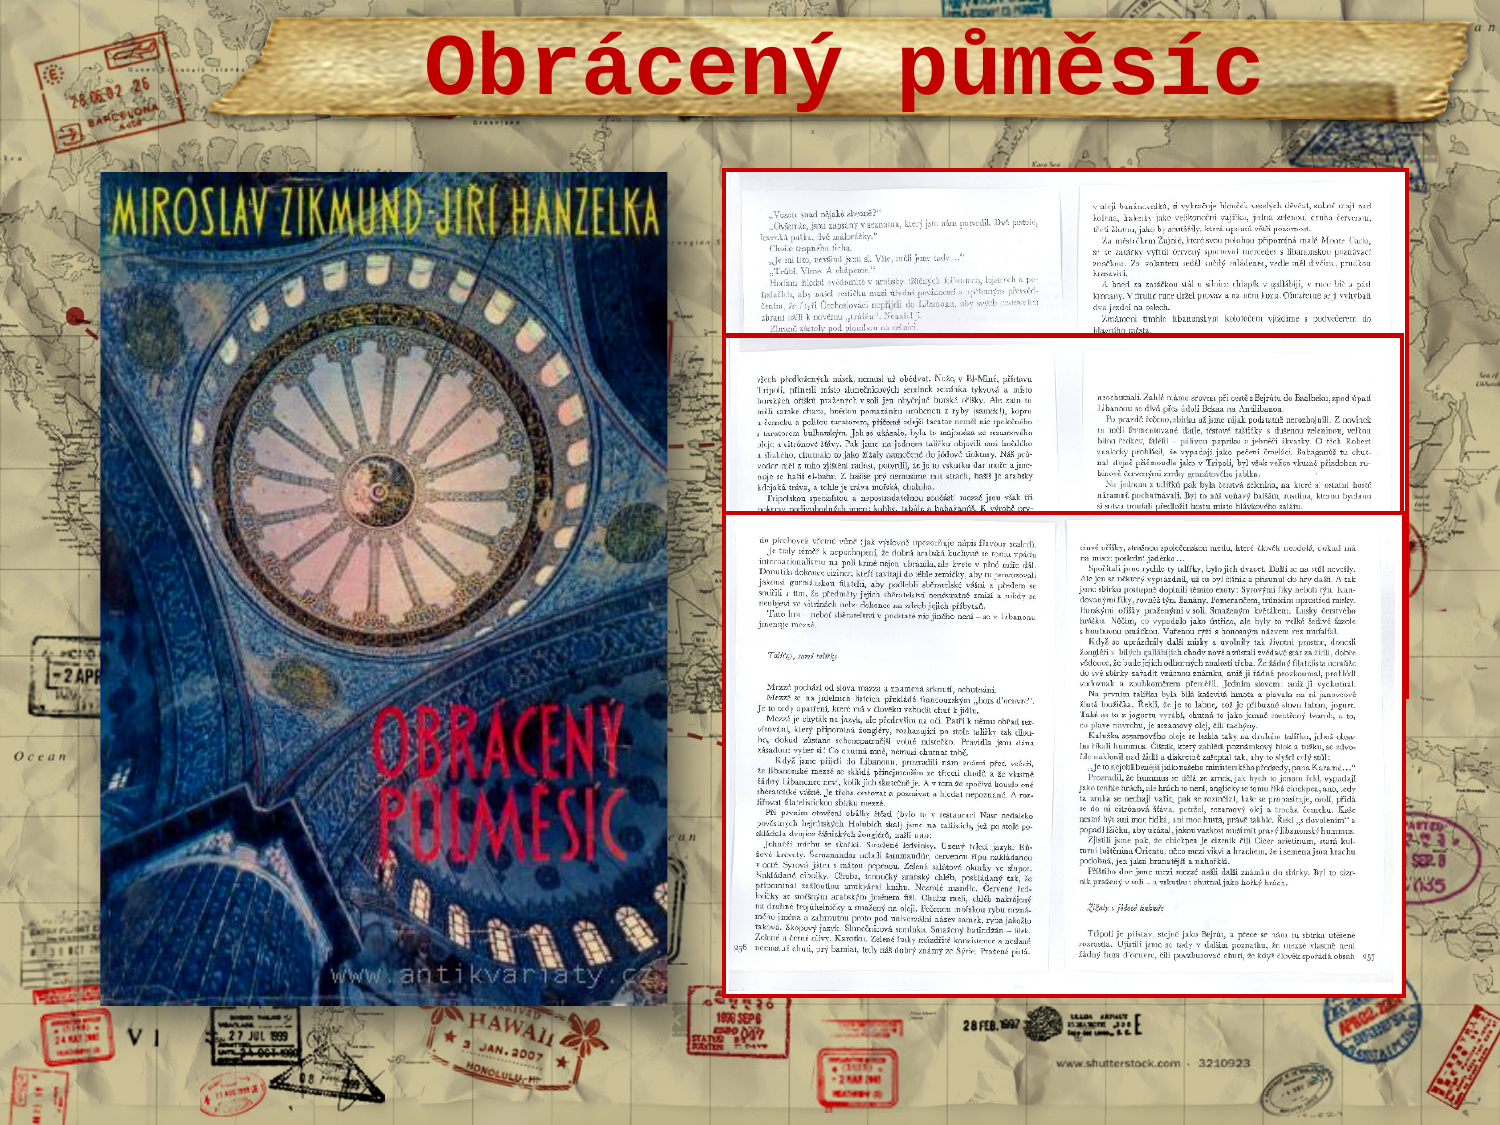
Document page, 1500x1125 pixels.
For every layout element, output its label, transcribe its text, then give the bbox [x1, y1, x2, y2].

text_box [726, 337, 1400, 513]
picture [0, 0, 1500, 1125]
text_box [726, 172, 1405, 512]
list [726, 514, 1402, 994]
text_box Obrácený půměsíc [277, 0, 1412, 120]
